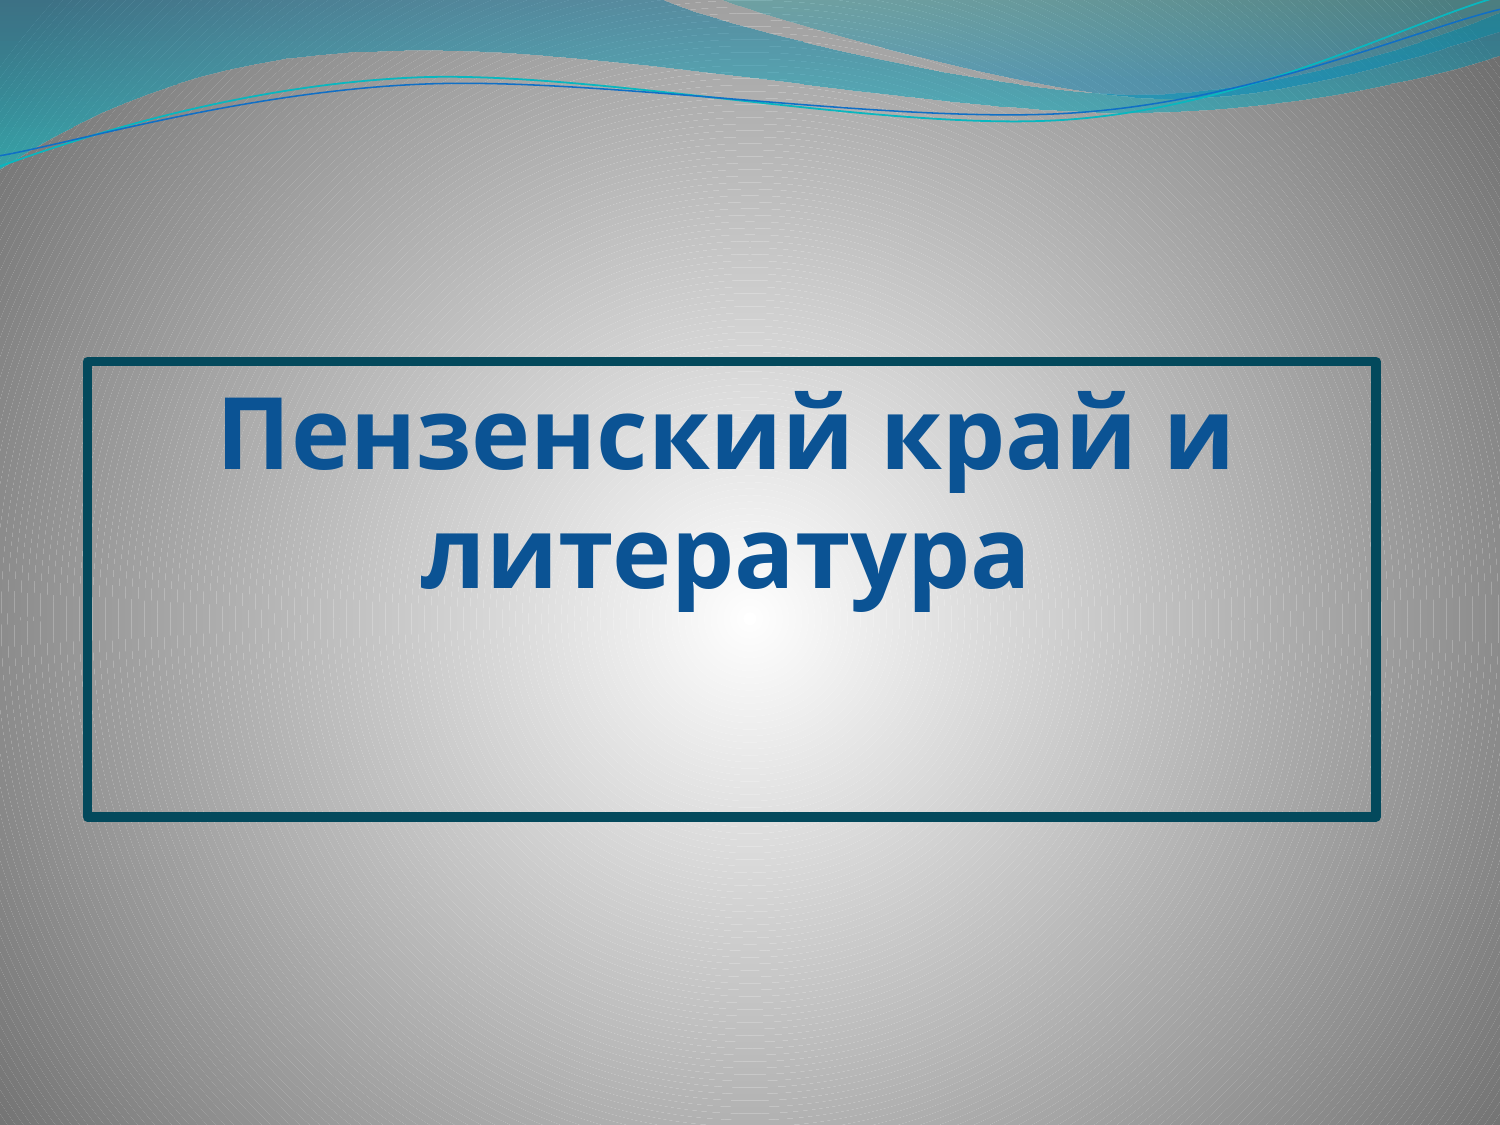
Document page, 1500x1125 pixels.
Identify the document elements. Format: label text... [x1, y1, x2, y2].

subtitle Пензенский край и литература [87, 361, 1376, 818]
